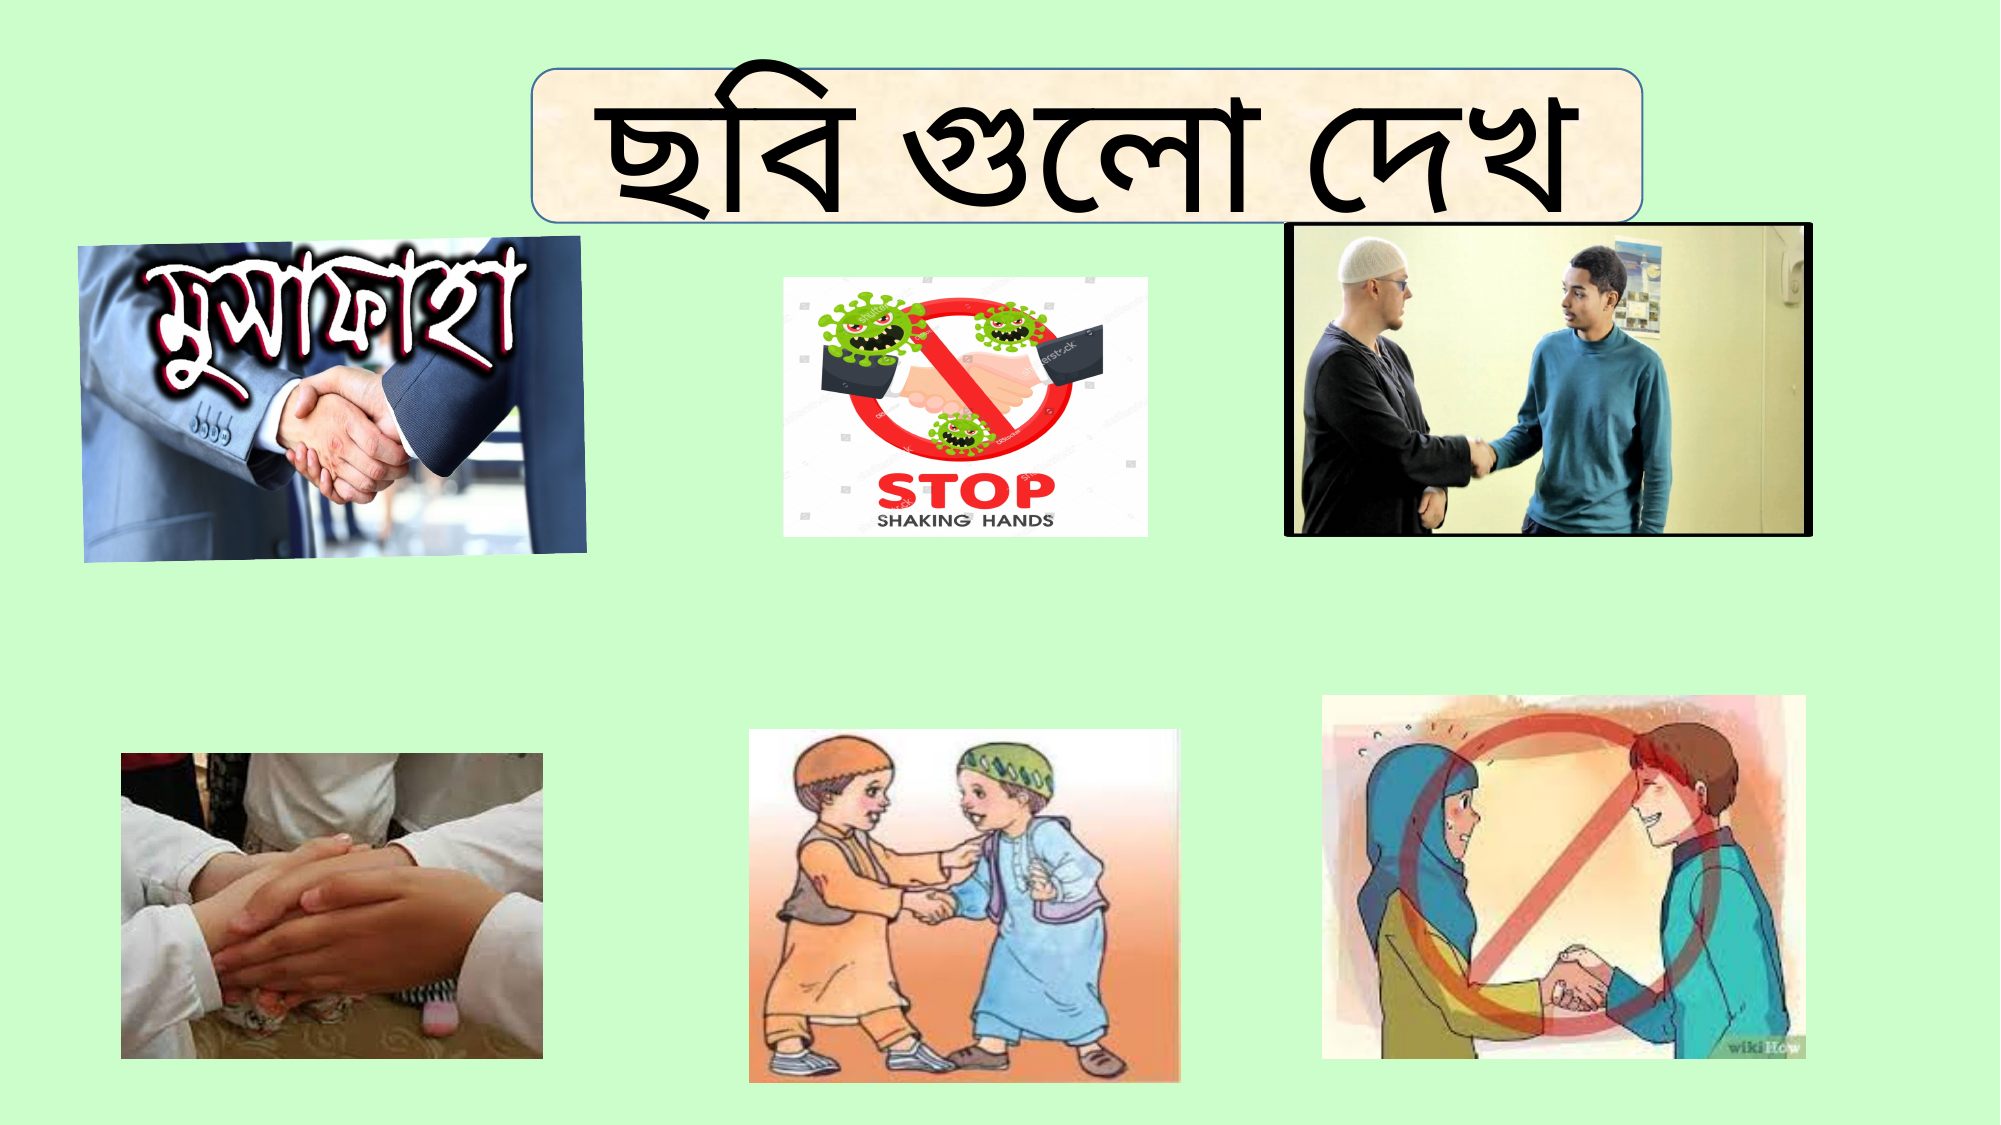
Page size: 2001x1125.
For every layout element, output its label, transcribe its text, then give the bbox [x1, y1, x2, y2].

picture [749, 729, 1181, 1083]
picture [1322, 695, 1806, 1059]
text_box ছবি গুলো দেখ [530, 67, 1644, 224]
picture [1283, 222, 1813, 537]
picture [78, 236, 586, 562]
picture [121, 753, 543, 1059]
picture [782, 277, 1148, 537]
